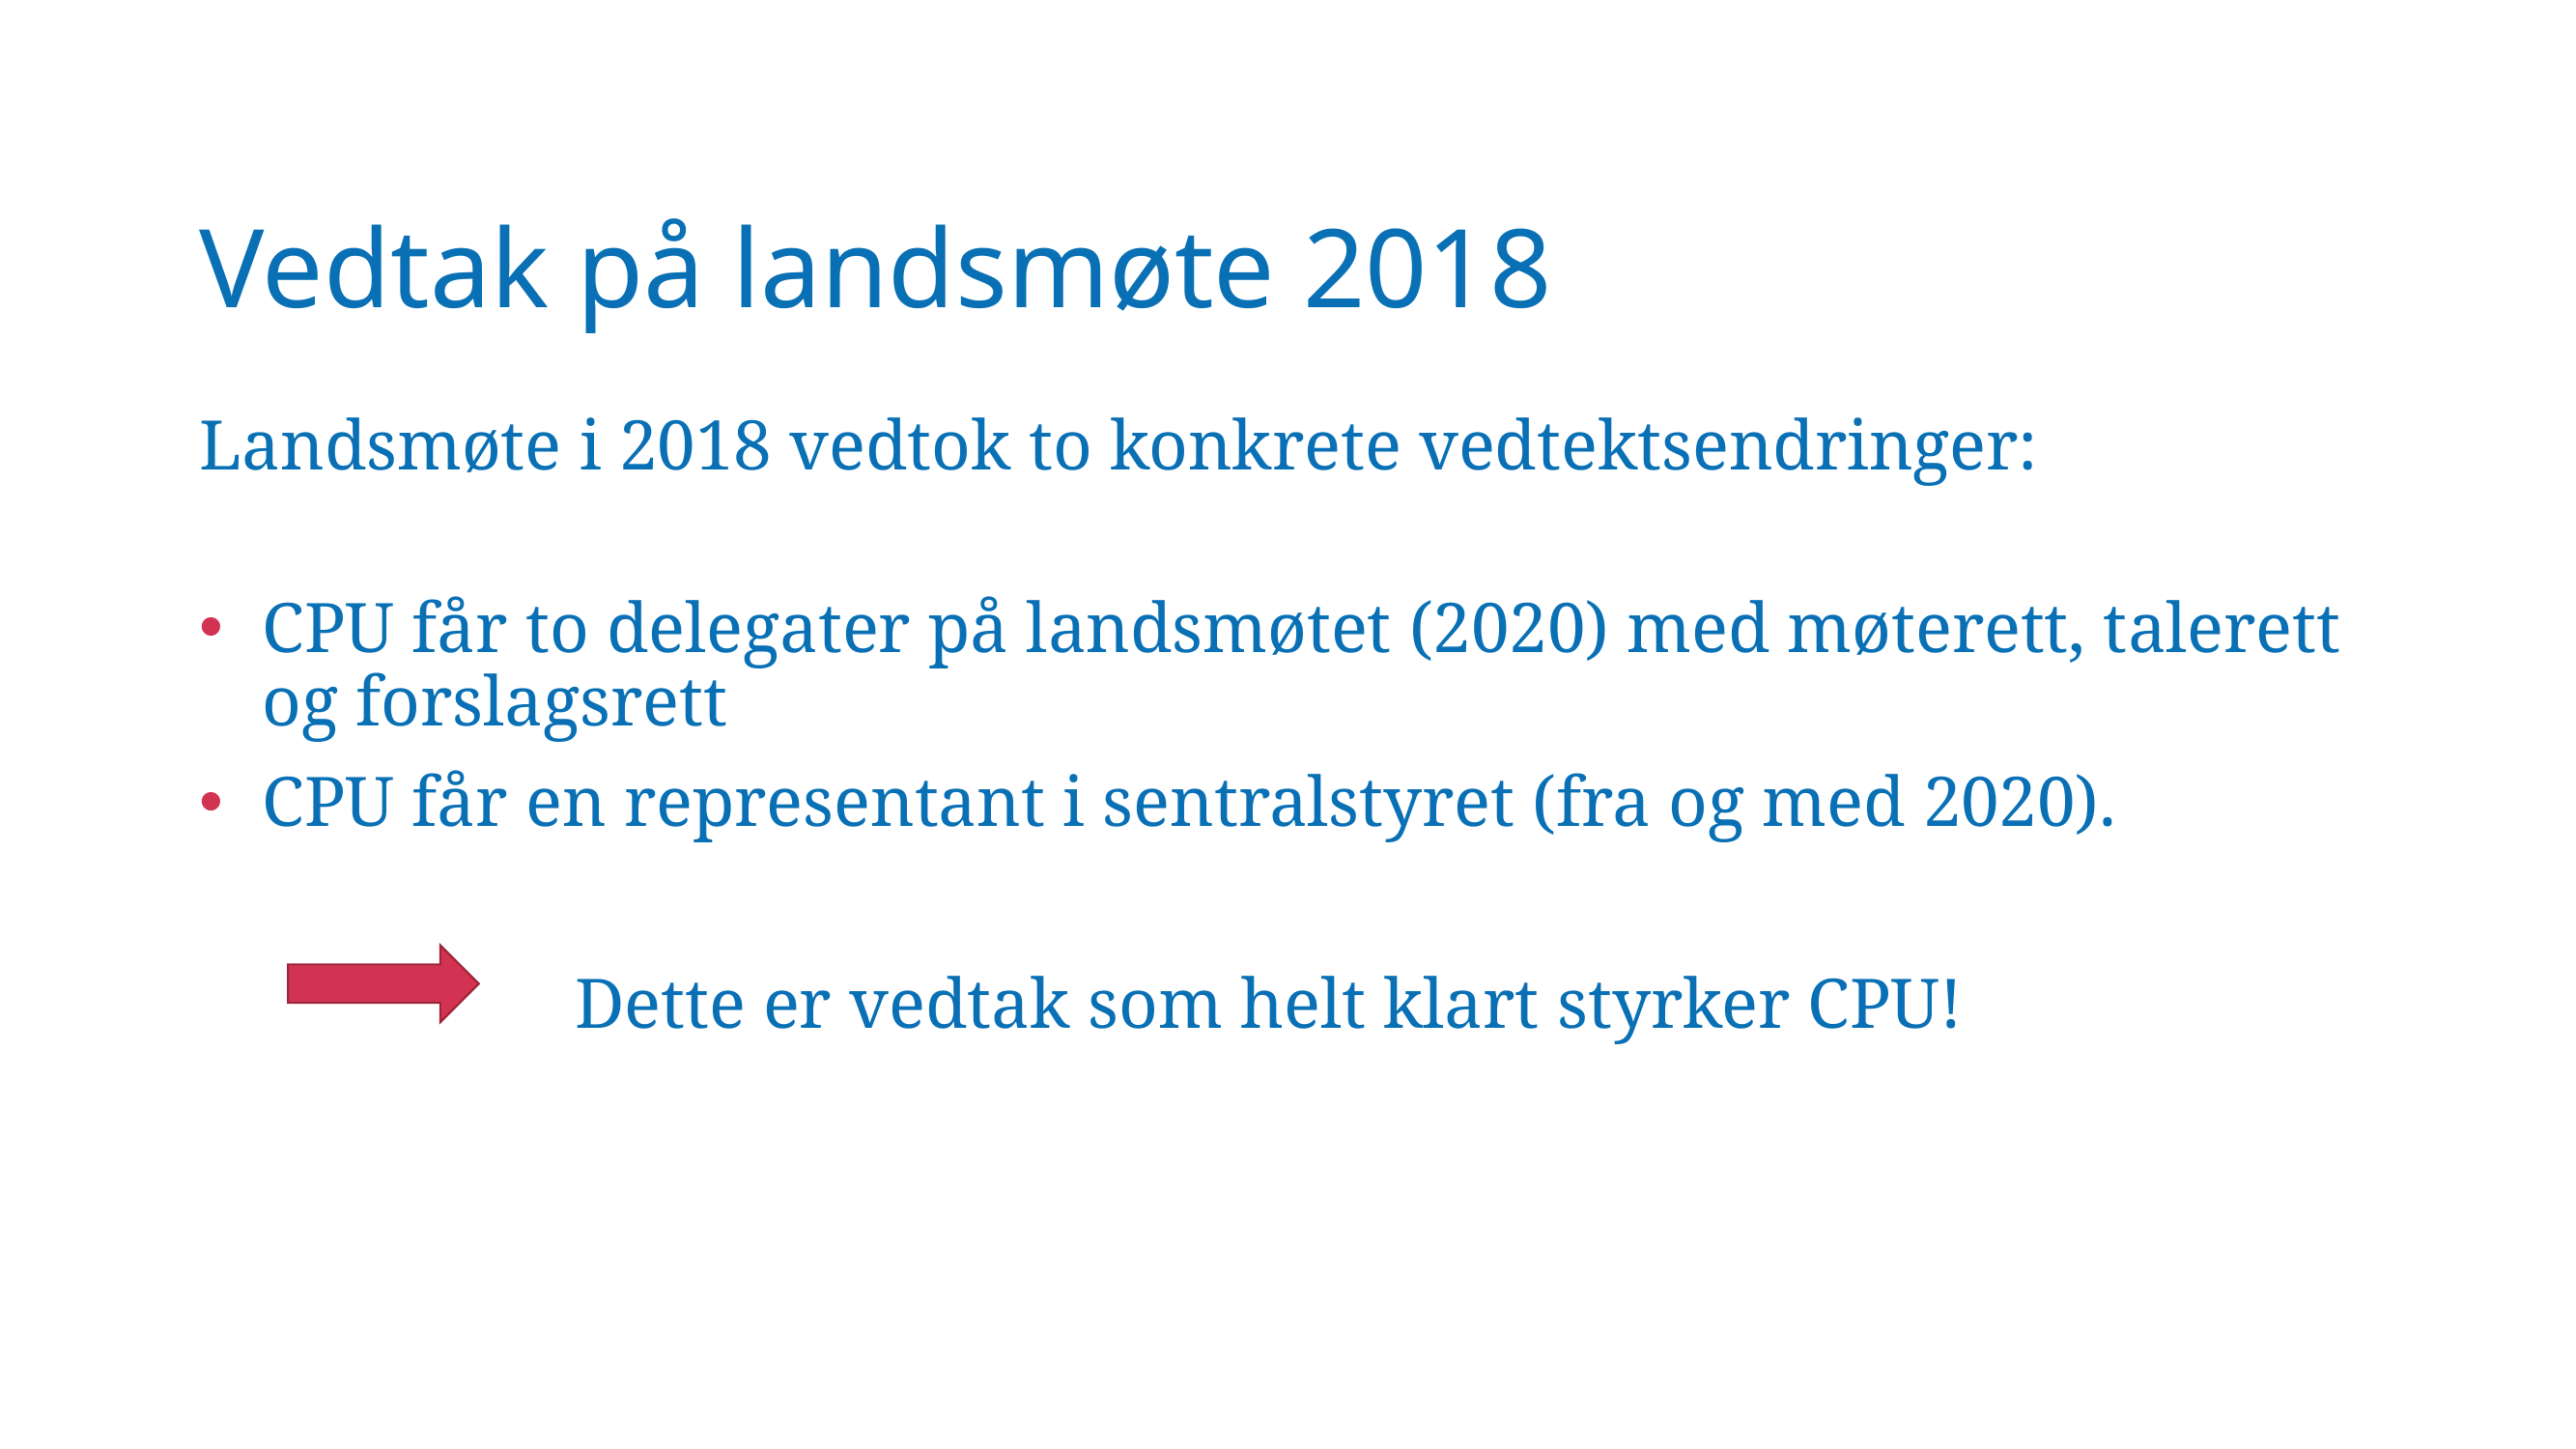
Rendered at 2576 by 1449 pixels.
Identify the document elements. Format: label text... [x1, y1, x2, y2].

title Vedtak på landsmøte 2018 [199, 45, 2396, 331]
text_box [287, 943, 481, 1025]
list Landsmøte i 2018 vedtok to konkrete vedtektsendringer: CPU får to delegater på landsmøtet (2020) med møterett, talerett og forslagsrett CPU får en representant i sentralstyret (fra og med 2020). Dette er vedtak som helt klart styrker CPU! [199, 411, 2396, 1278]
